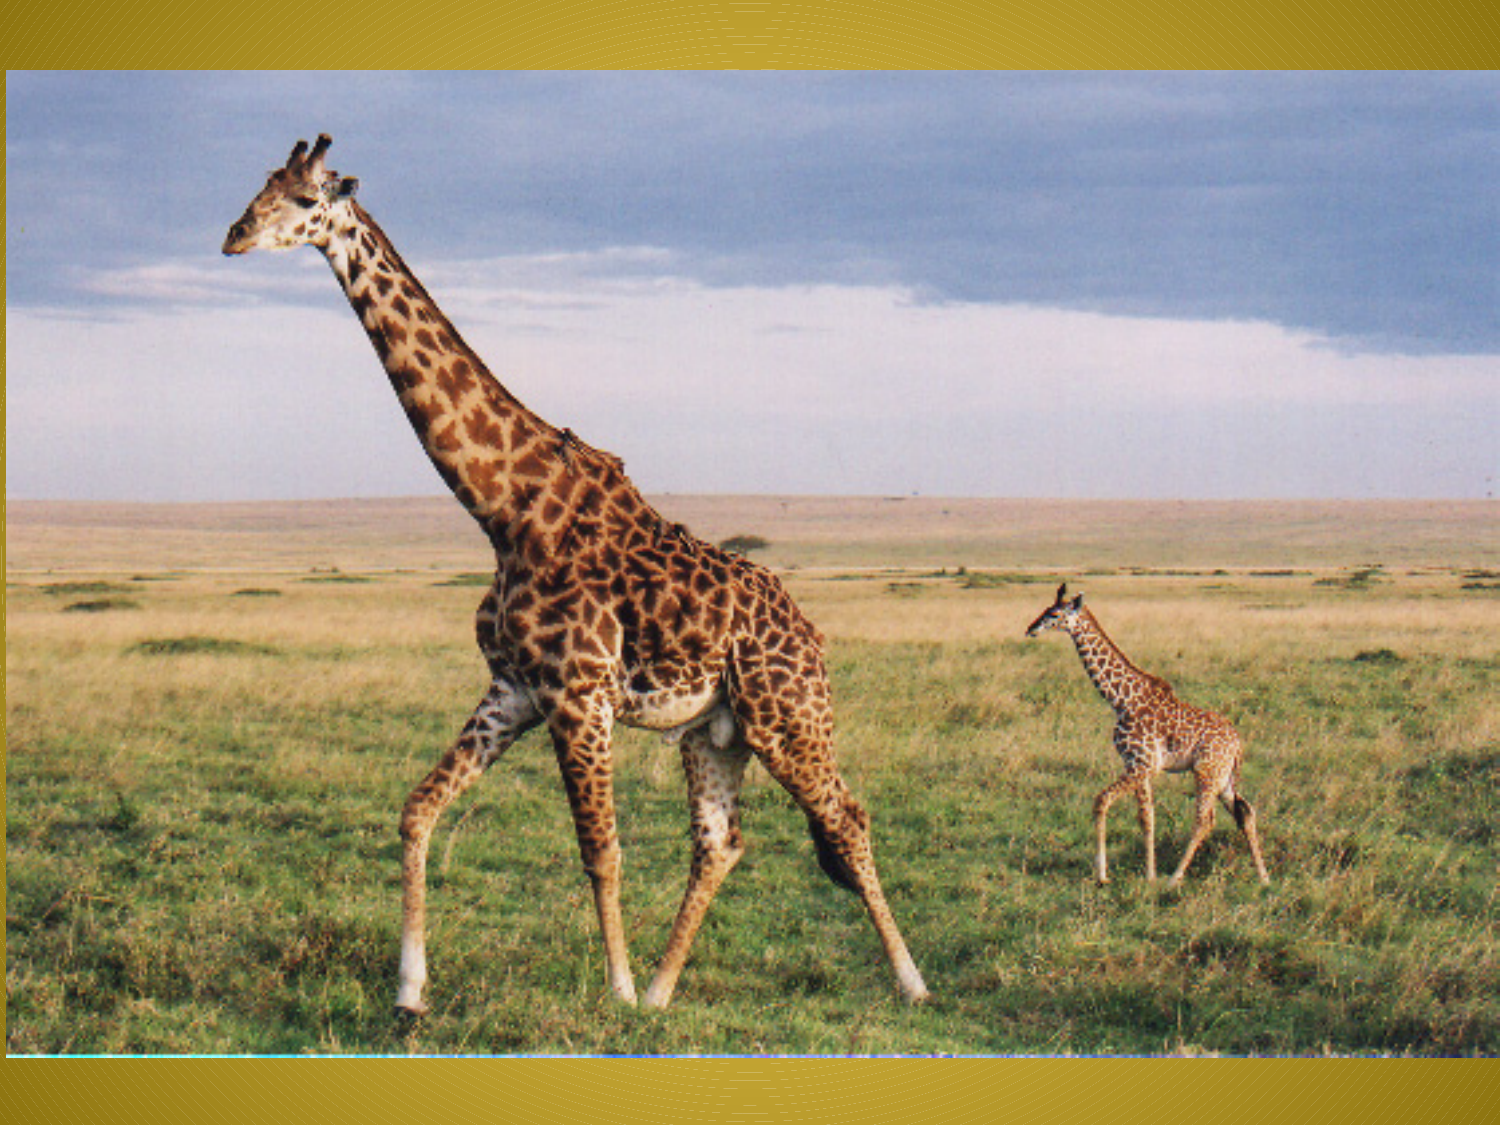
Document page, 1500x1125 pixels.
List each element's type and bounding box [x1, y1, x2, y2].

picture [6, 70, 1500, 1059]
